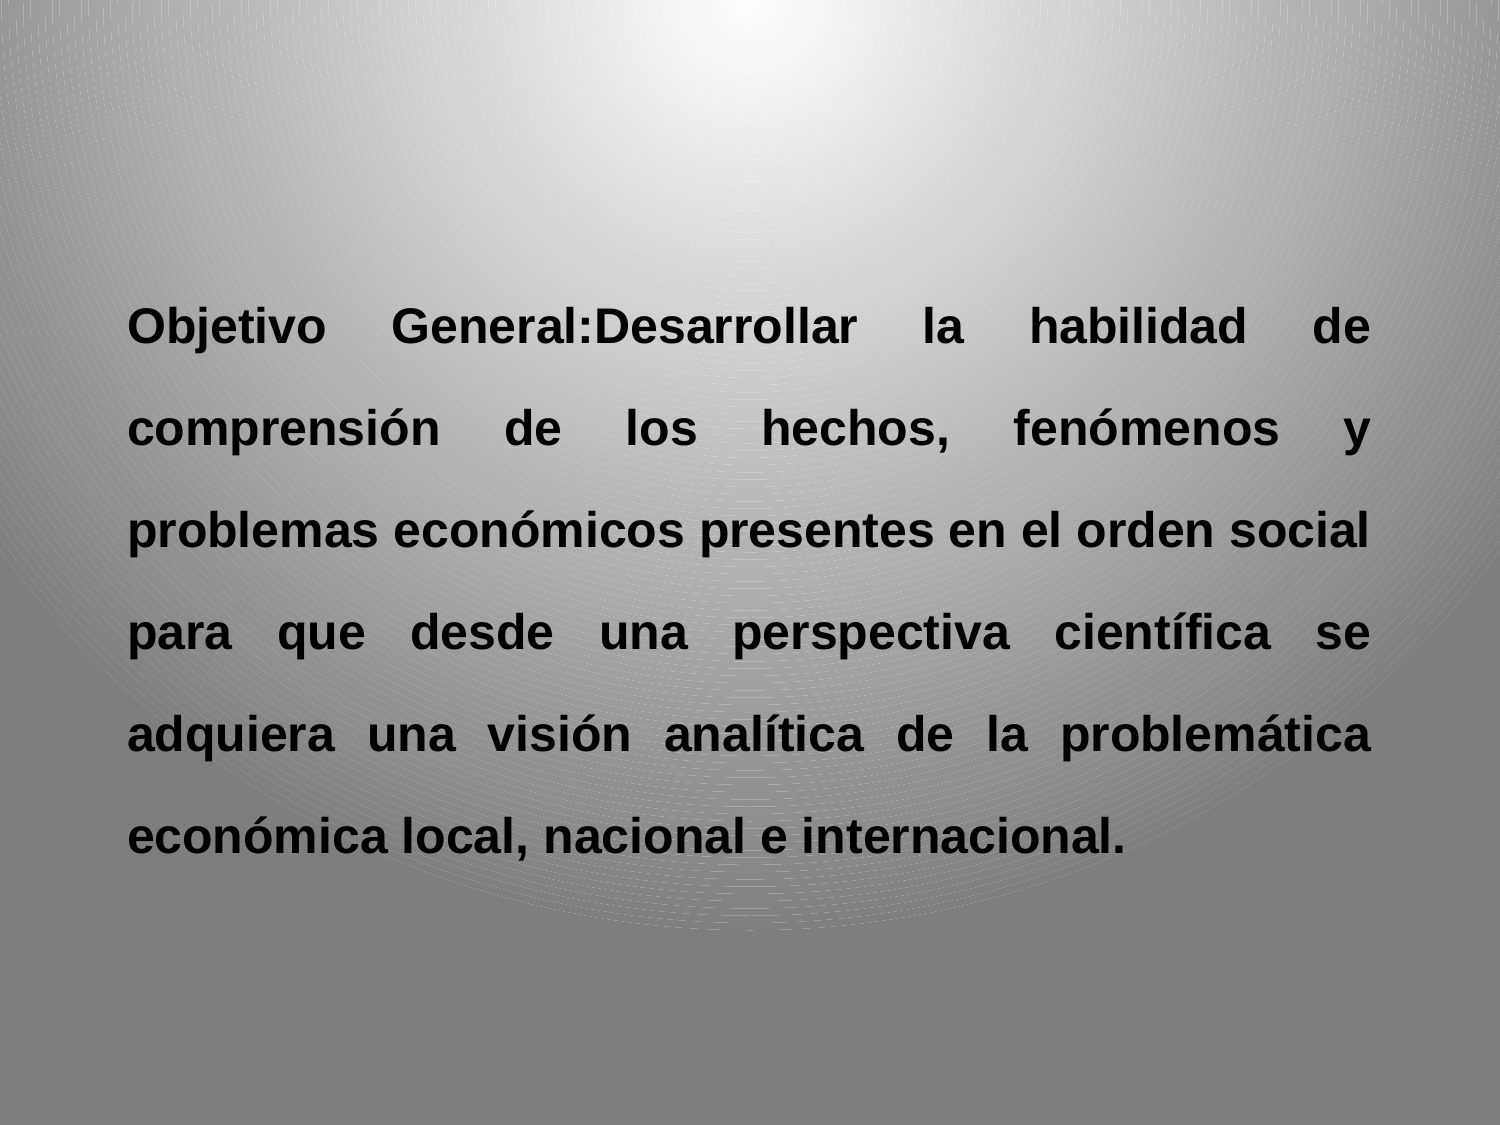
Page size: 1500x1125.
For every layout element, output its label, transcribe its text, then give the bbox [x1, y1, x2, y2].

list Objetivo General:Desarrollar la habilidad de comprensión de los hechos, fenómenos y problemas económicos presentes en el orden social para que desde una perspectiva científica se adquiera una visión analítica de la problemática económica local, nacional e internacional. [112, 113, 1388, 988]
